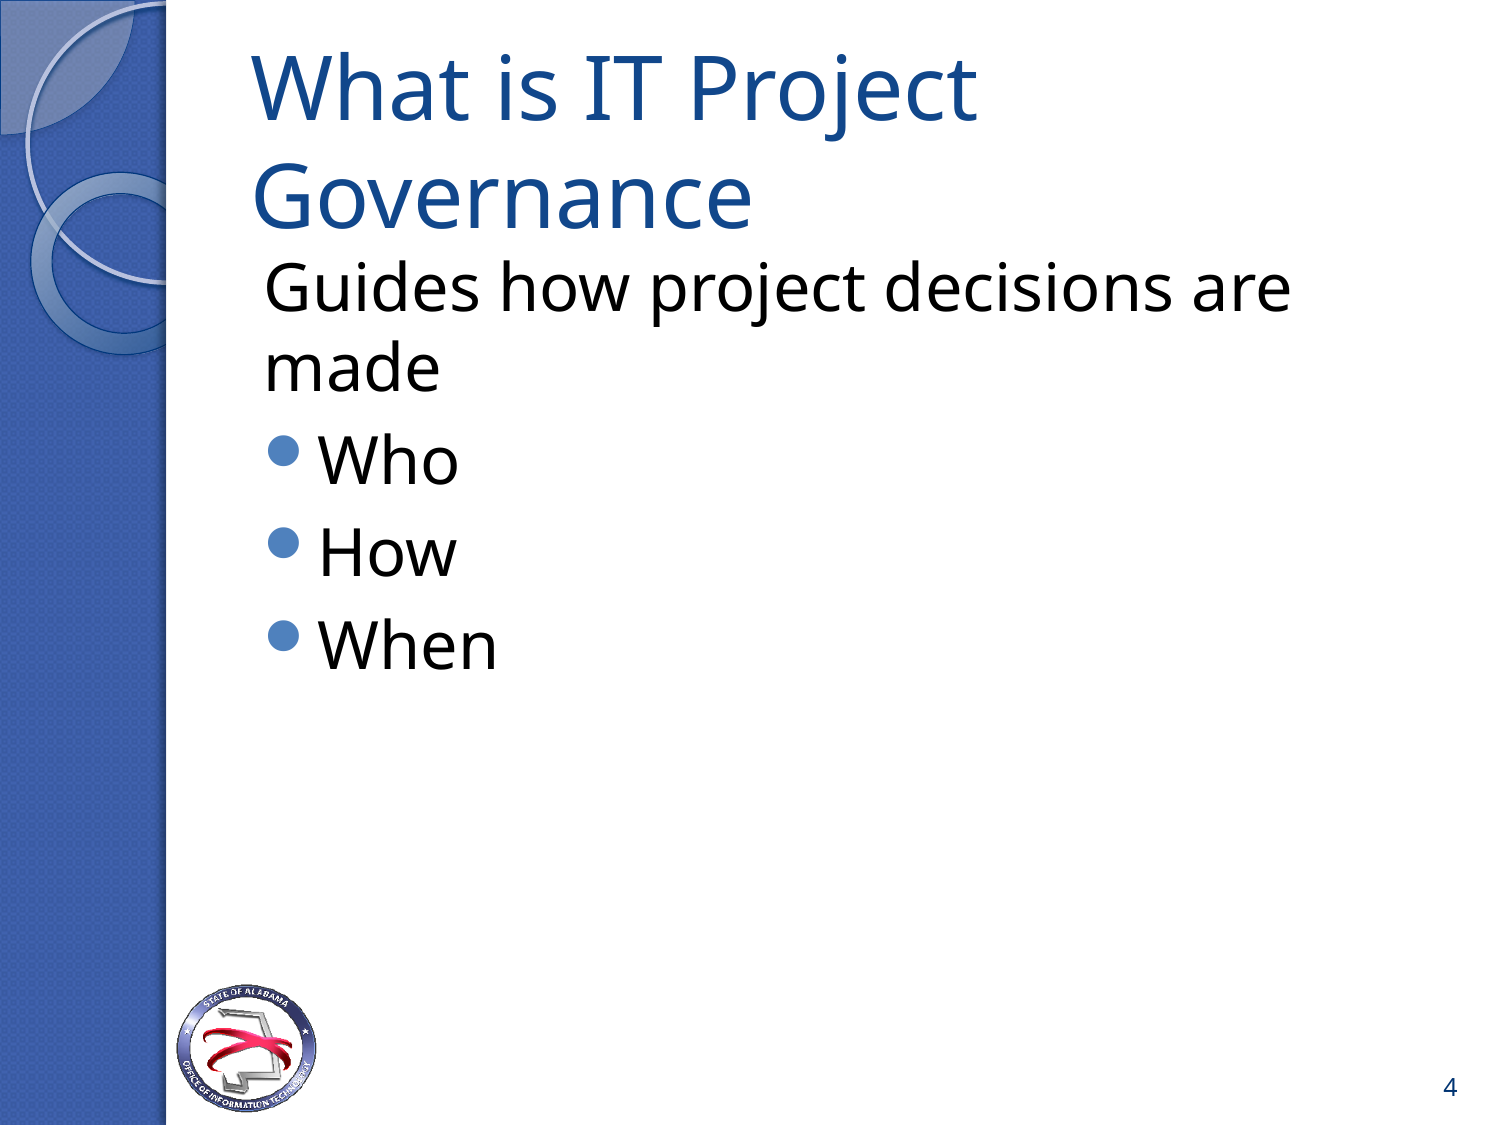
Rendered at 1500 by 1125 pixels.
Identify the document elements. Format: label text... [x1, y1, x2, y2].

title What is IT Project Governance [235, 45, 1466, 233]
picture [175, 983, 317, 1113]
slide_number 4 [1413, 1034, 1488, 1113]
list Guides how project decisions are made Who How When [235, 237, 1466, 1025]
